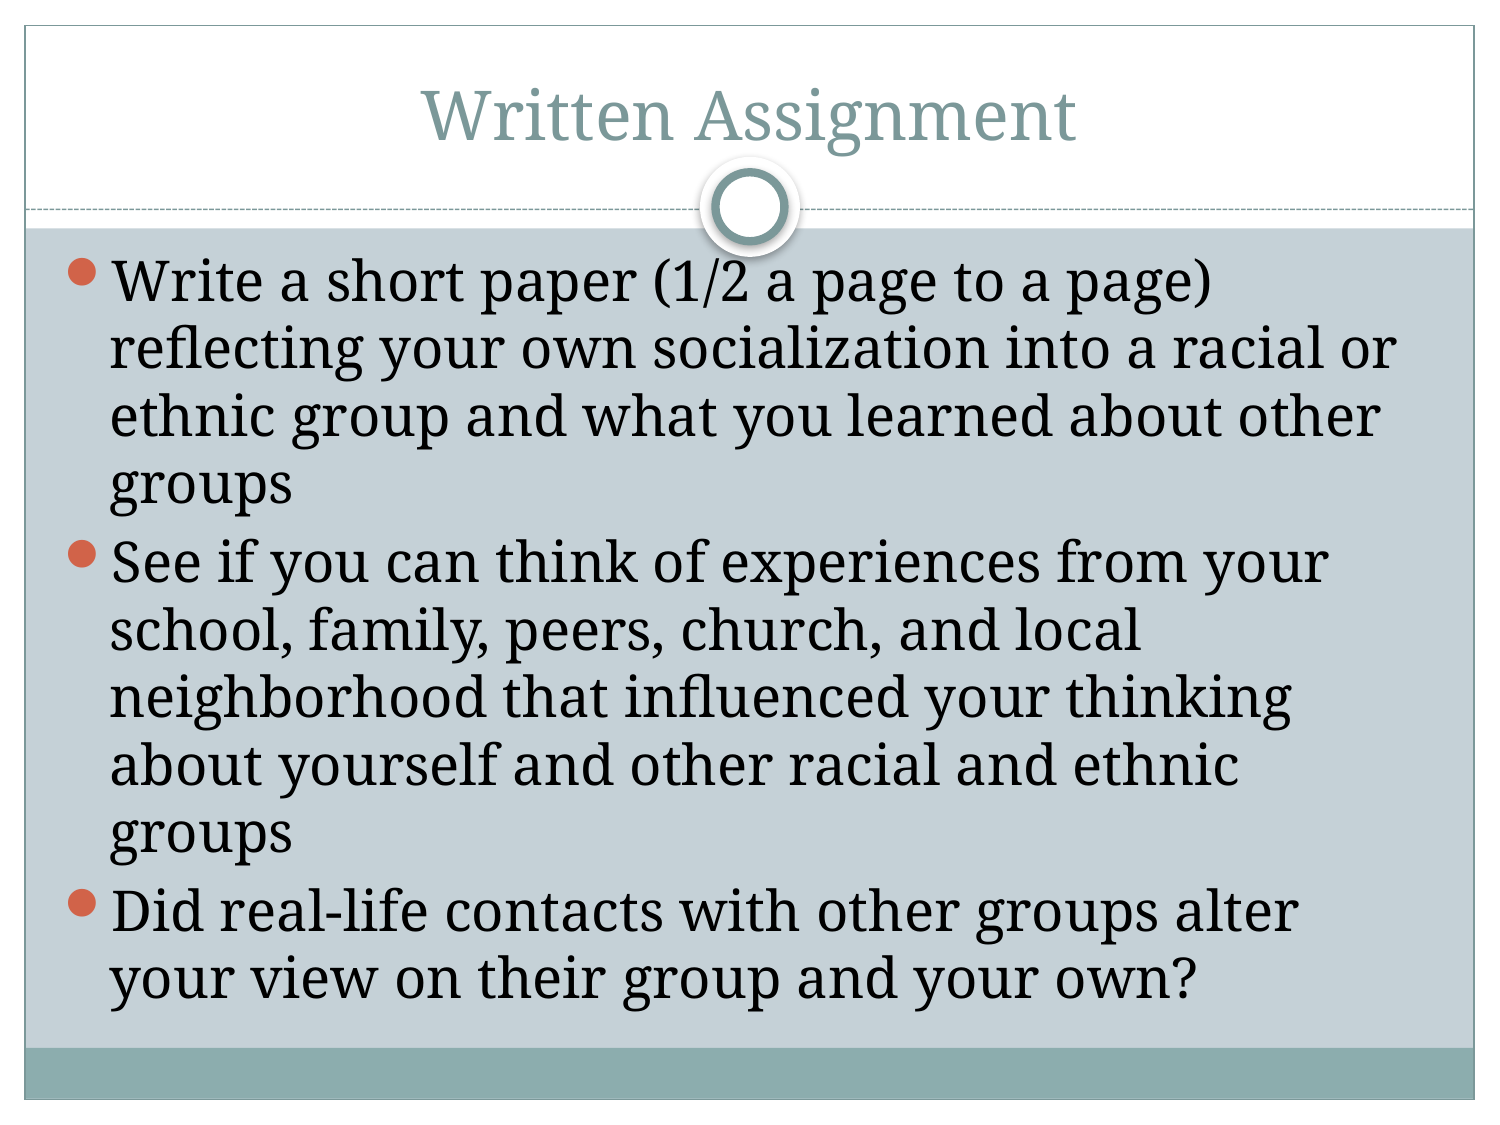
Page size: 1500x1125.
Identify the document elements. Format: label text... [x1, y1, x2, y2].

title Written Assignment [49, 37, 1450, 162]
list Write a short paper (1/2 a page to a page) reflecting your own socialization into a racial or ethnic group and what you learned about other groups See if you can think of experiences from your school, family, peers, church, and local neighborhood that influenced your thinking about yourself and other racial and ethnic groups Did real-life contacts with other groups alter your view on their group and your own? [49, 237, 1445, 1063]
